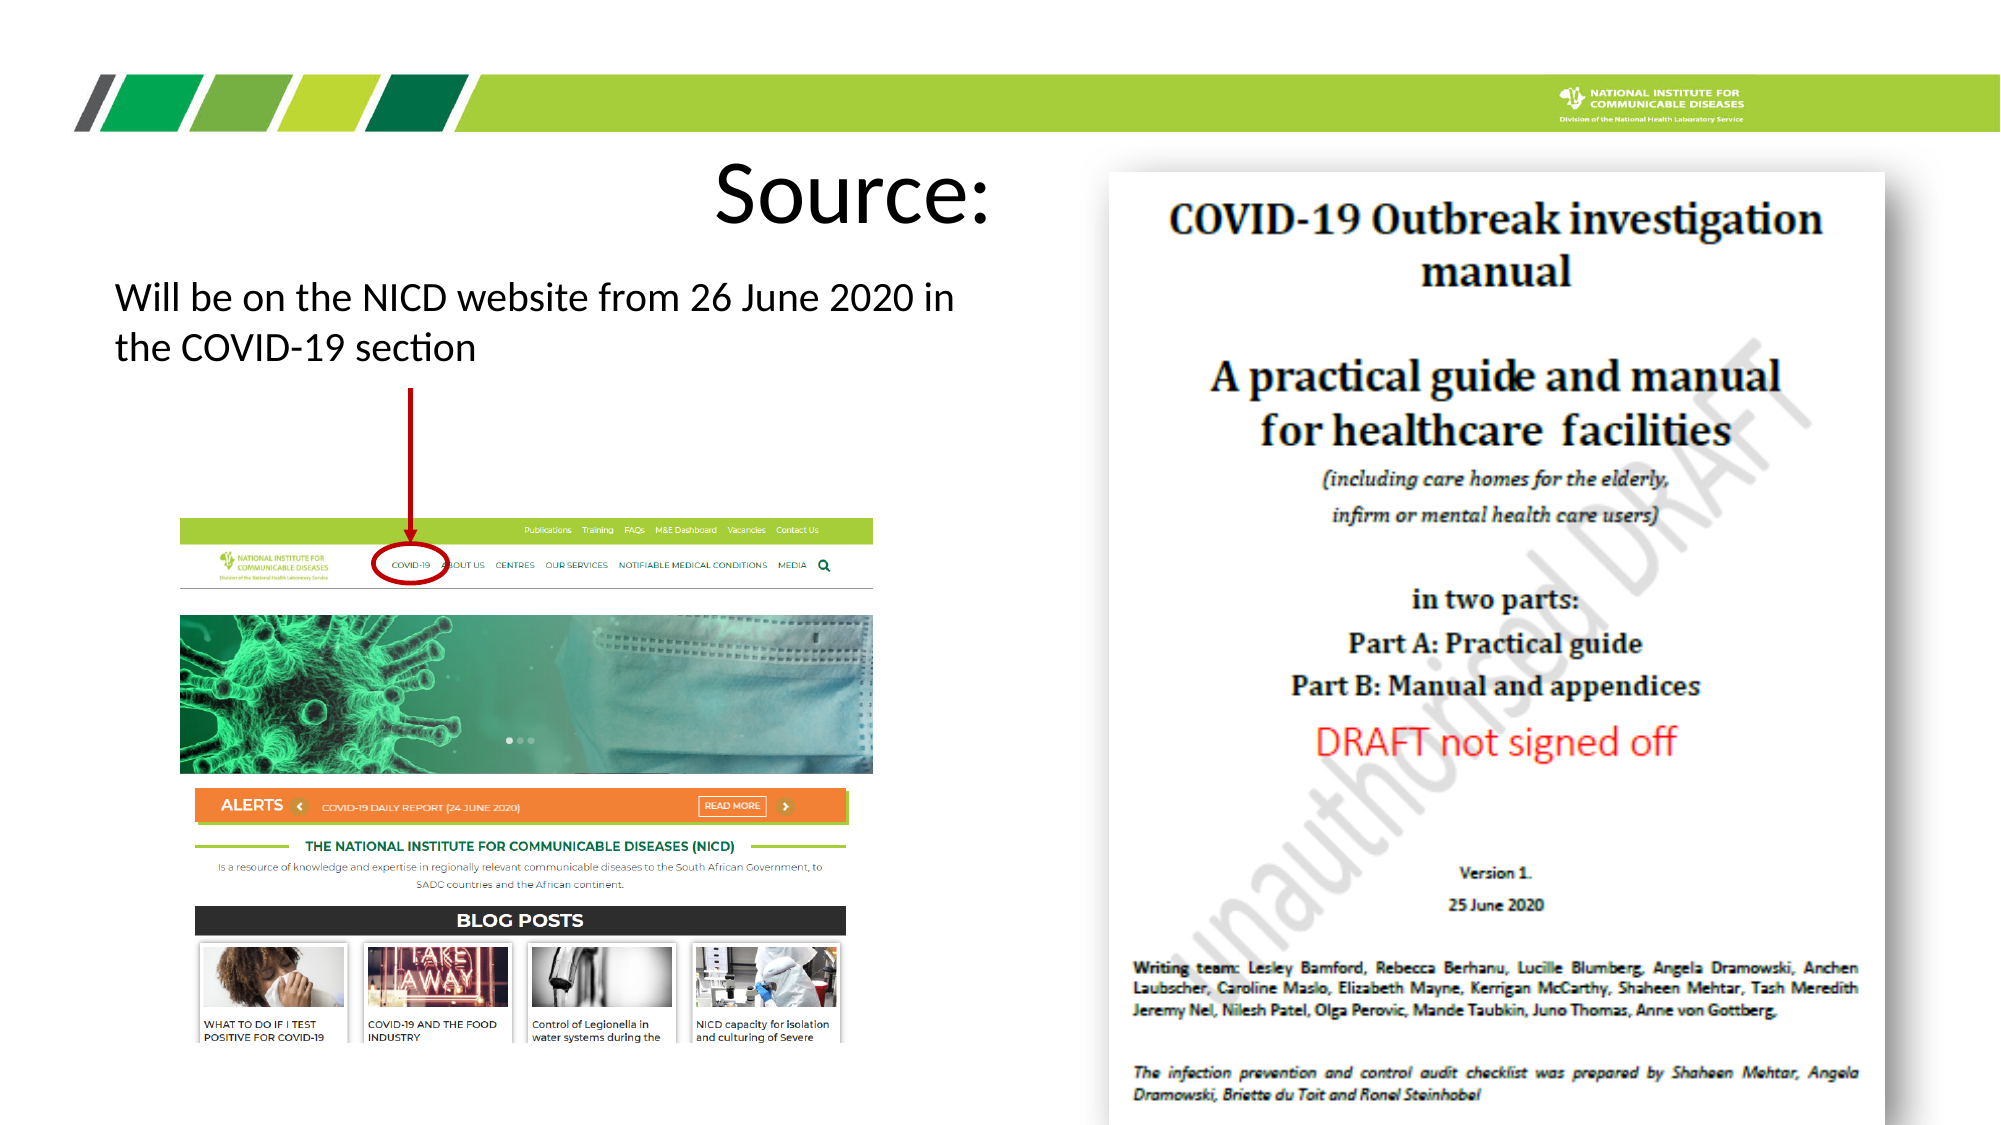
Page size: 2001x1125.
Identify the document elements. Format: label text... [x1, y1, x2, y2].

title Source: [0, 93, 1755, 282]
list Will be on the NICD website from 26 June 2020 in the COVID-19 section [99, 262, 984, 1005]
picture [0, 0, 2001, 1125]
